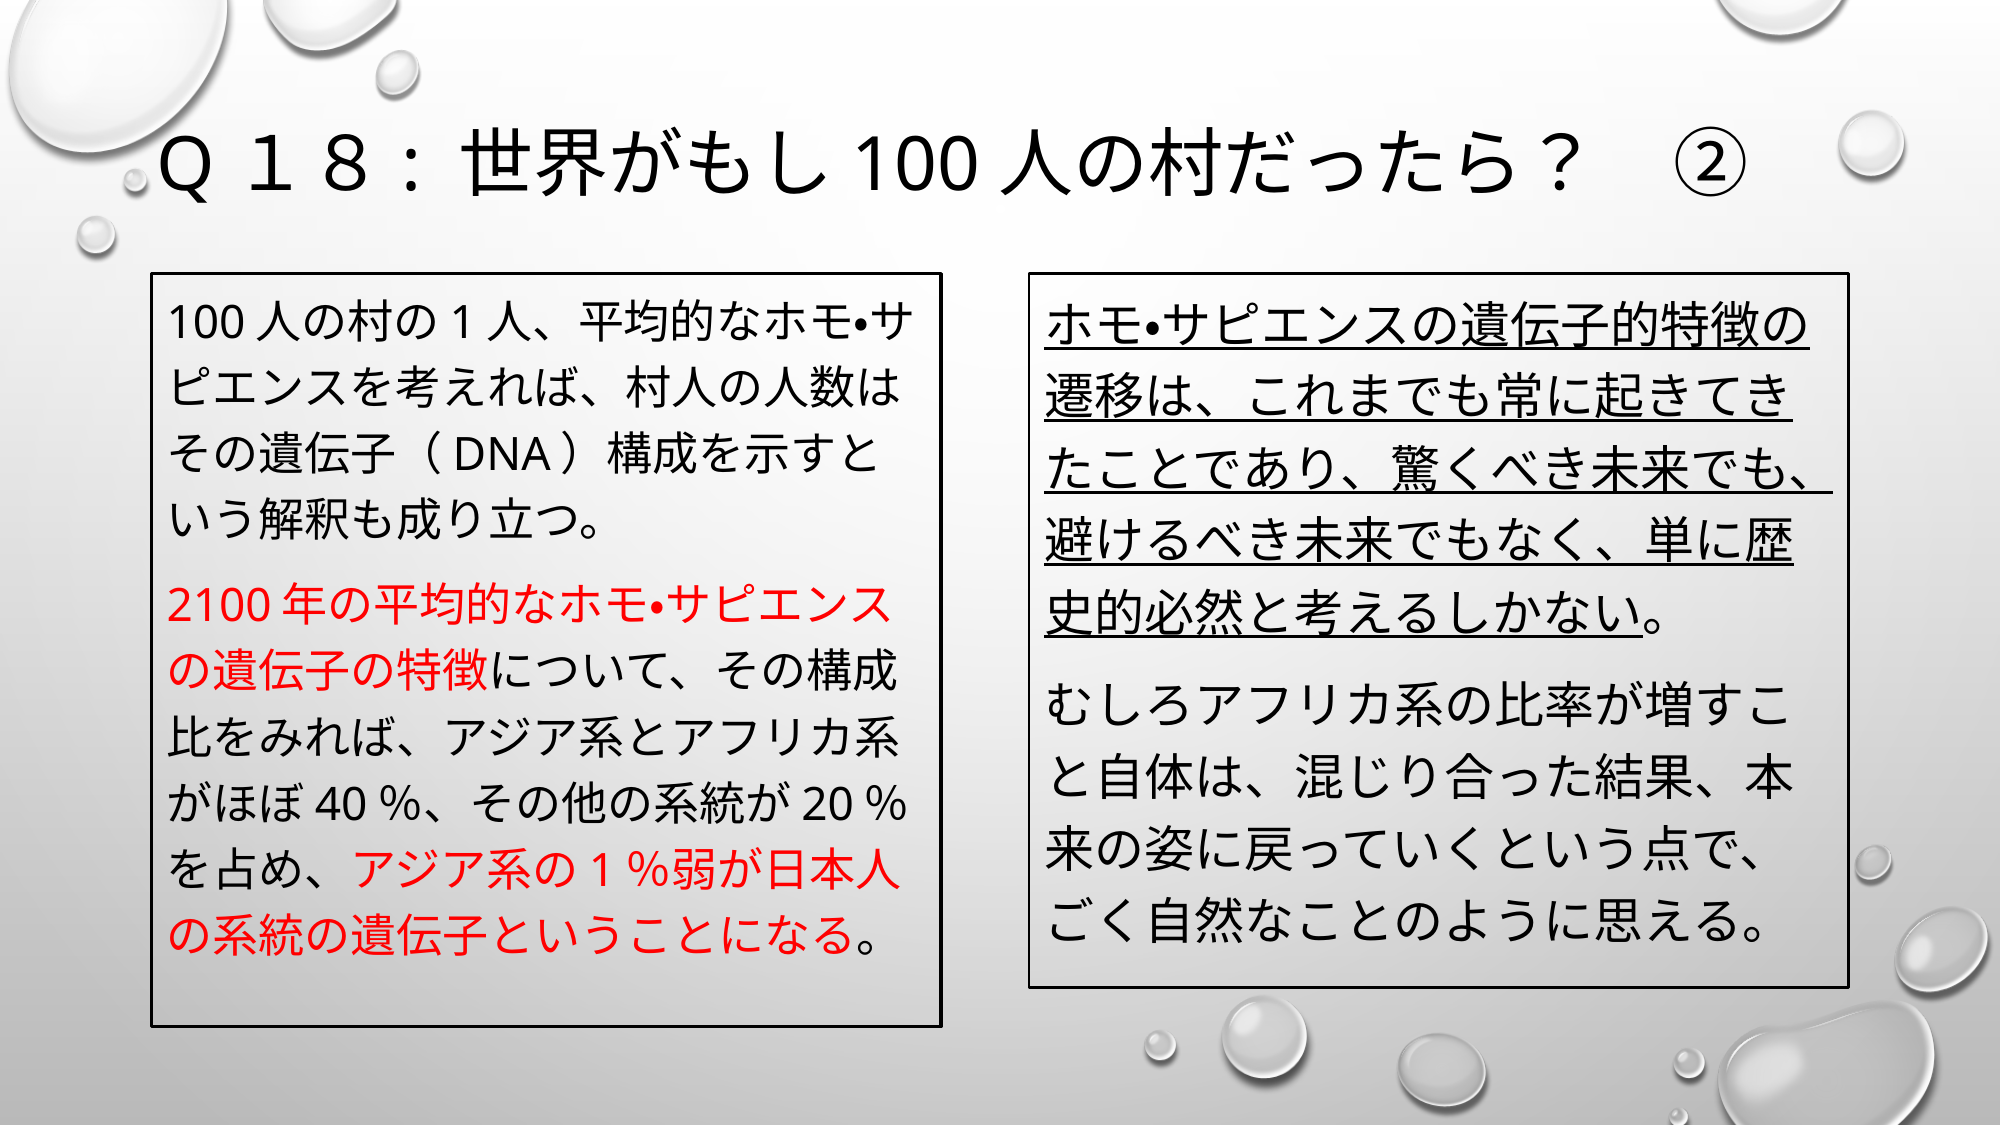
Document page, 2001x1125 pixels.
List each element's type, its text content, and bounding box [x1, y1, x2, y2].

text_box ホモ・サピエンスの遺伝子的特徴の遷移は、これまでも常に起きてきたことであり、驚くべき未来でも、避けるべき未来でもなく、単に歴史的必然と考えるしかない。 むしろアフリカ系の比率が増すこと自体は、混じり合った結果、本来の姿に戻っていくという点で、ごく自然なことのように思える。 [1029, 273, 1849, 988]
picture [0, 0, 2000, 1125]
list 100人の村の1人、平均的なホモ・サピエンスを考えれば、村人の人数はその遺伝子（DNA）構成を示すという解釈も成り立つ。 2100年の平均的なホモ・サピエンスの遺伝子の特徴について、その構成比をみれば、アジア系とアフリカ系がほぼ40％、その他の系統が20％を占め、アジア系の1％弱が日本人の系統の遺伝子ということになる。 [151, 273, 941, 1027]
title Q１８: 世界がもし100人の村だったら？ ② [102, 35, 1803, 297]
